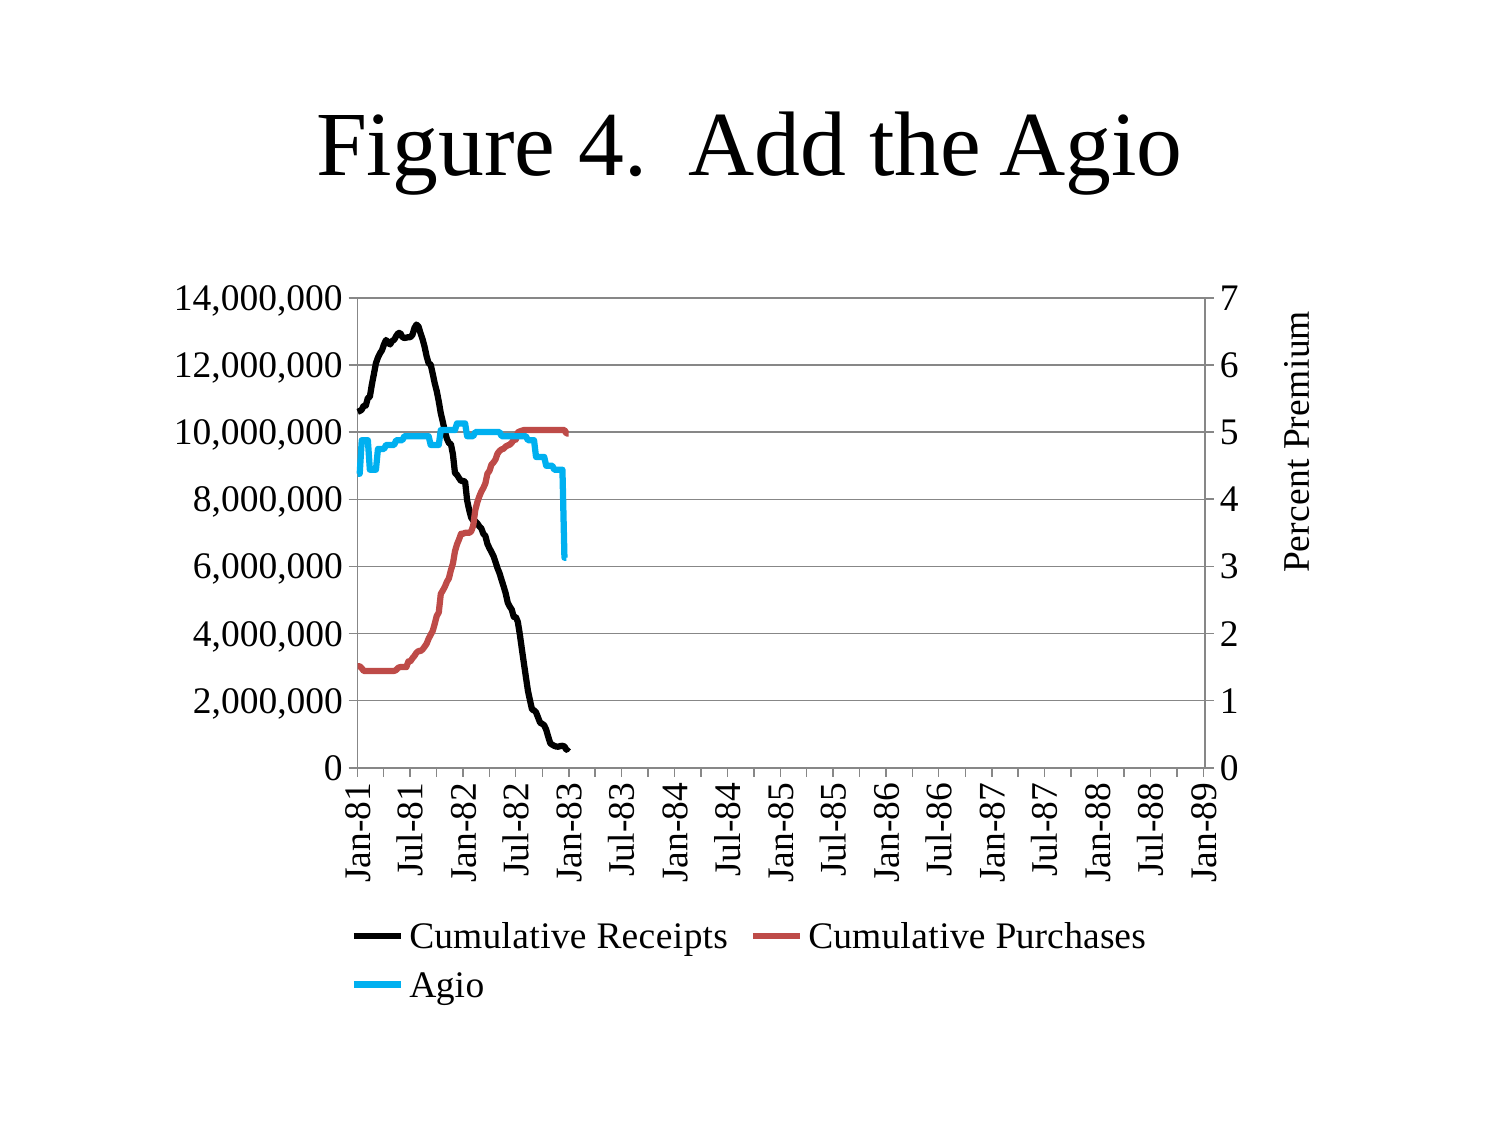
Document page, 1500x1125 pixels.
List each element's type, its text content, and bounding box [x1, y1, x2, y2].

chart [149, 262, 1351, 1013]
title Figure 4. Add the Agio [75, 45, 1425, 233]
